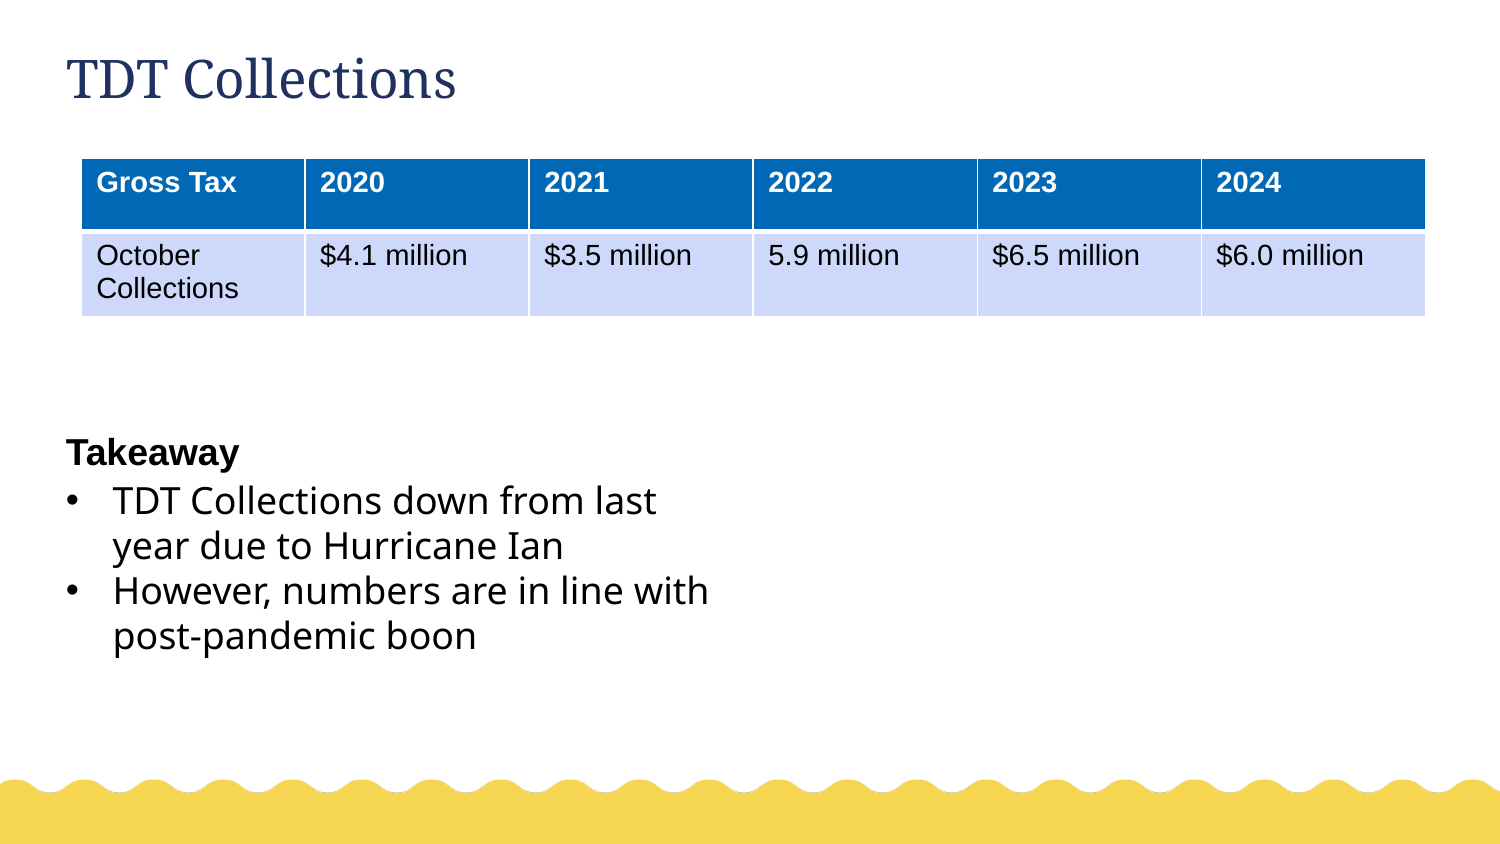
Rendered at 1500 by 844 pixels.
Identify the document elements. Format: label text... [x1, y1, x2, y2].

table_cell $4.1 million [306, 234, 528, 316]
table_header 2021 [530, 159, 752, 229]
table_cell $6.0 million [1202, 234, 1425, 316]
table_header 2020 [306, 159, 528, 229]
table_header 2024 [1202, 159, 1425, 229]
title TDT Collections [51, 30, 1449, 125]
picture [0, 779, 1500, 844]
table_cell $6.5 million [978, 234, 1201, 316]
text_box Takeaway [51, 420, 1327, 481]
table_header 2023 [978, 159, 1201, 229]
text_box TDT Collections down from last year due to Hurricane Ian However, numbers are in line with post-pandemic boon [51, 469, 736, 665]
table_cell 5.9 million [754, 234, 977, 316]
table_header 2022 [754, 159, 977, 229]
table_header Gross Tax [82, 159, 304, 229]
table_cell October Collections [82, 234, 304, 316]
table_cell $3.5 million [530, 234, 752, 316]
